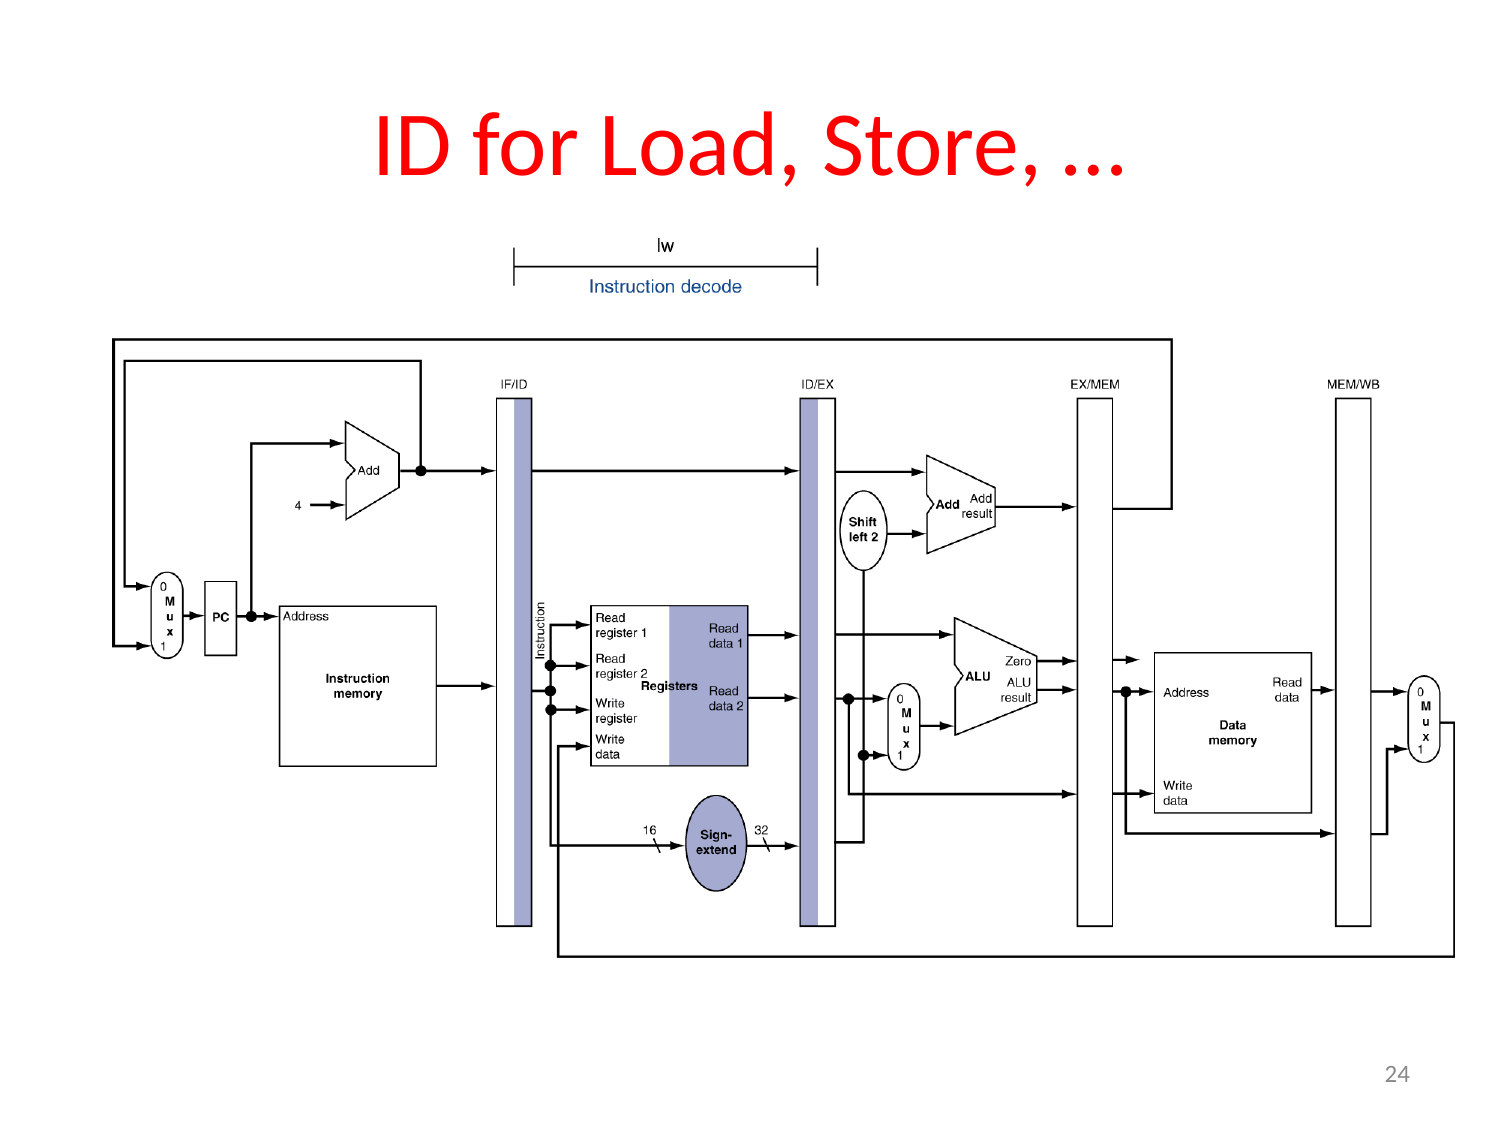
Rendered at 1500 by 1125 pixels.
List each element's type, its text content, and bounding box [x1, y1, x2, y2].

title ID for Load, Store, … [75, 45, 1425, 233]
picture [111, 238, 1455, 958]
slide_number 24 [1074, 1042, 1425, 1103]
